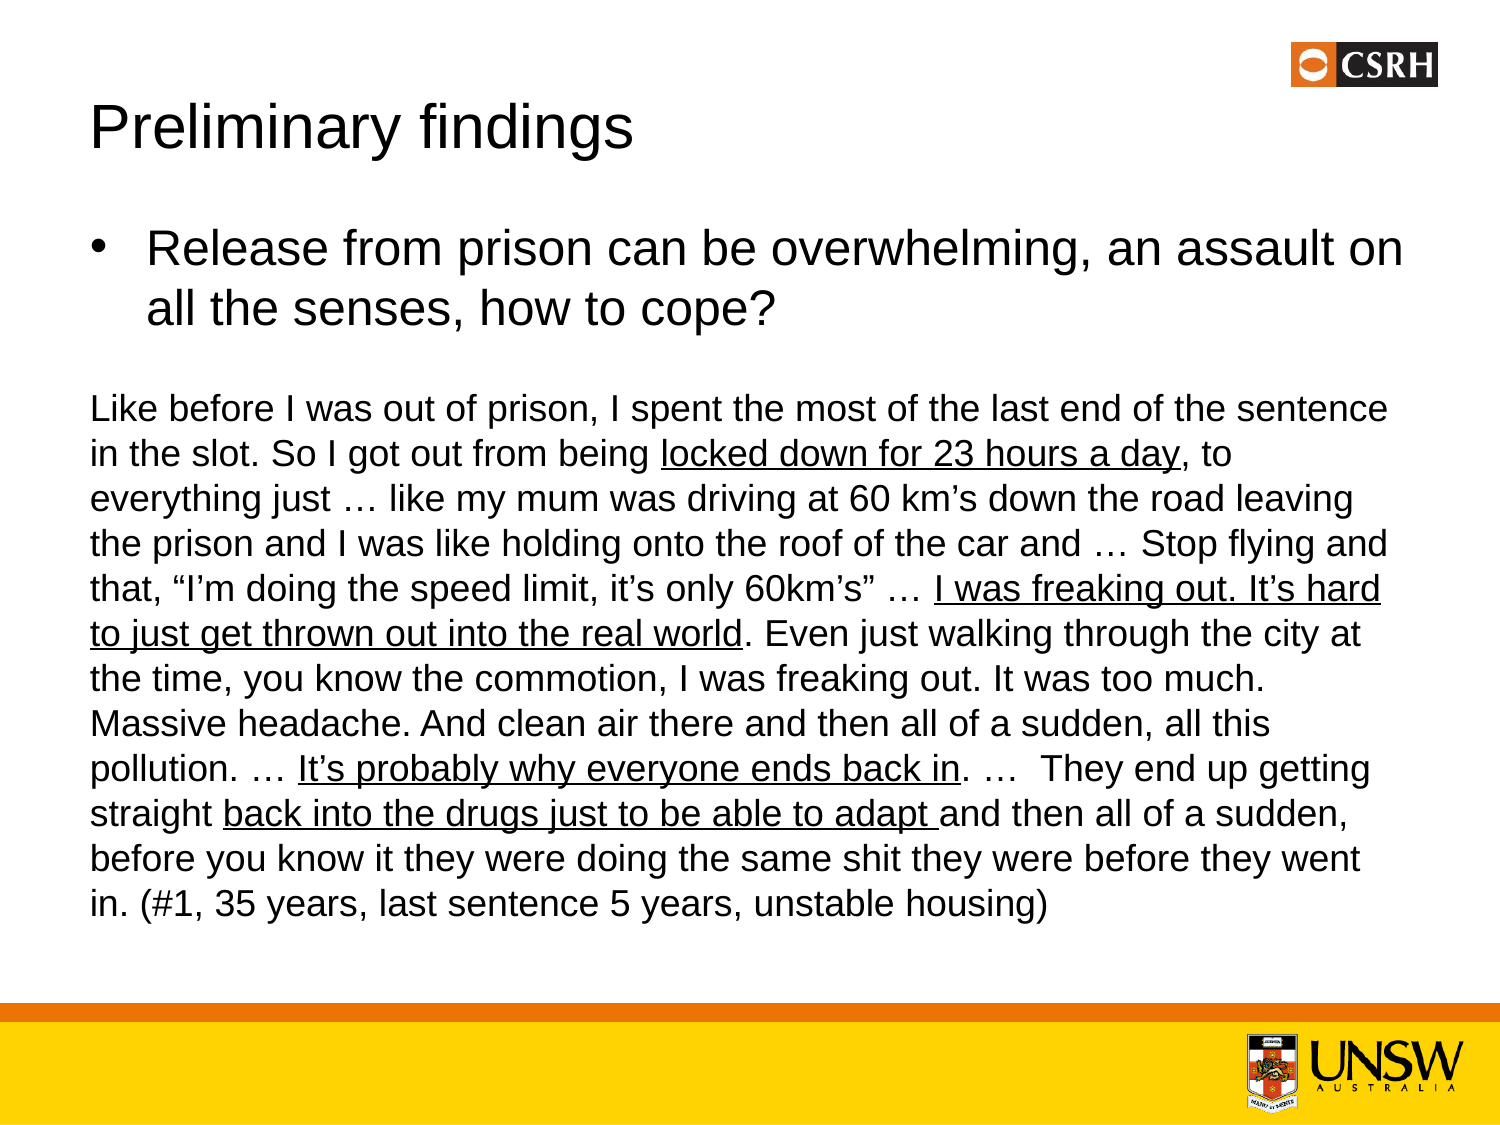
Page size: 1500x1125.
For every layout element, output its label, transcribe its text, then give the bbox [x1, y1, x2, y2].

title Preliminary findings [75, 78, 1425, 208]
picture [0, 1003, 1500, 1125]
picture [1291, 42, 1438, 87]
list Release from prison can be overwhelming, an assault on all the senses, how to cope? Like before I was out of prison, I spent the most of the last end of the sentence in the slot. So I got out from being locked down for 23 hours a day, to everything just … like my mum was driving at 60 km’s down the road leaving the prison and I was like holding onto the roof of the car and … Stop flying and that, “I’m doing the speed limit, it’s only 60km’s” … I was freaking out. It’s hard to just get thrown out into the real world. Even just walking through the city at the time, you know the commotion, I was freaking out. It was too much. Massive headache. And clean air there and then all of a sudden, all this pollution. … It’s probably why everyone ends back in. … They end up getting straight back into the drugs just to be able to adapt and then all of a sudden, before you know it they were doing the same shit they were before they went in. (#1, 35 years, last sentence 5 years, unstable housing) [75, 208, 1425, 917]
